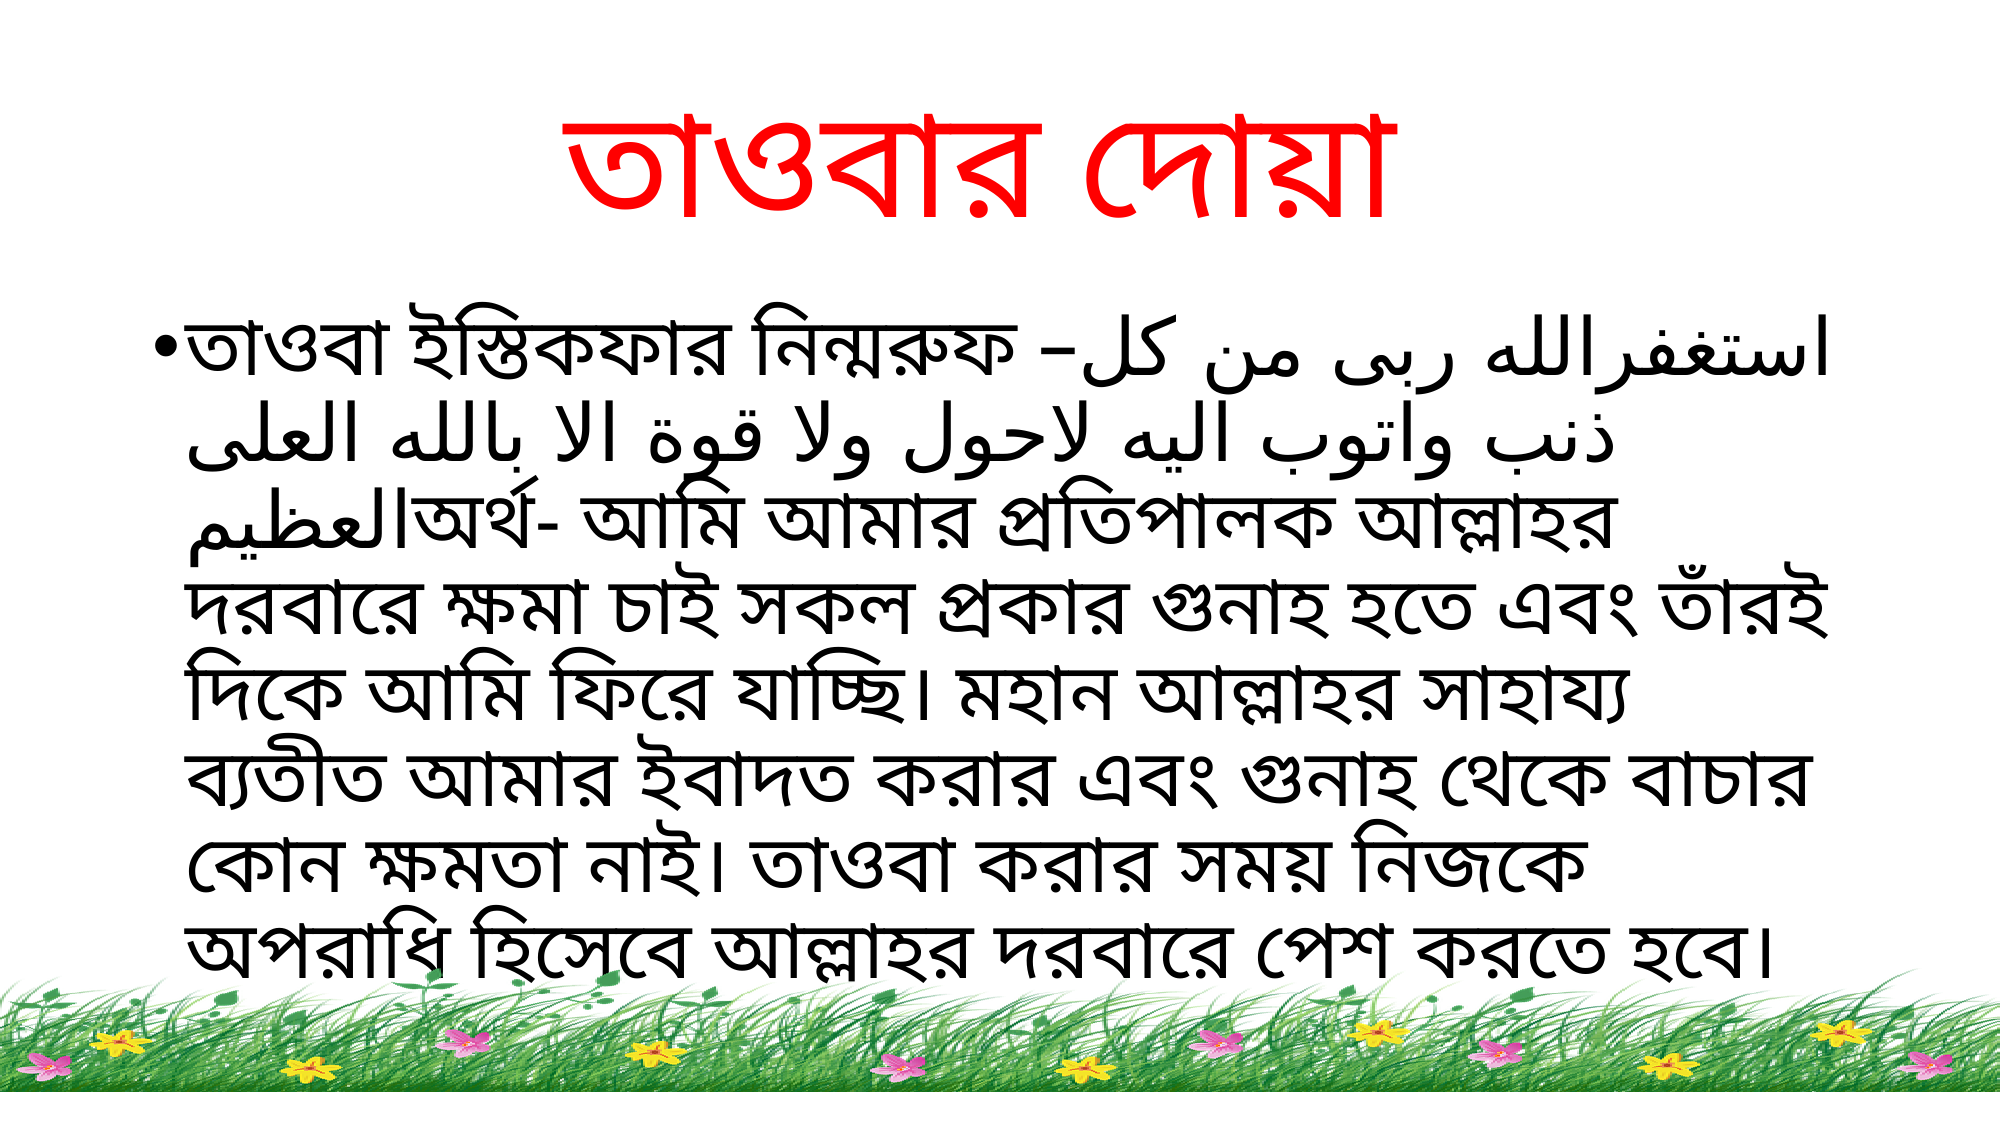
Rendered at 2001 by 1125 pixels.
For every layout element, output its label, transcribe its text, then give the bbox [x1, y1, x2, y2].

list তাওবা ইস্তিকফার নিন্মরুফ –استغفرالله ربى من كل ذنب واتوب اليه لاحول ولا قوة الا بالله العلى العظيمঅর্থ- আমি আমার প্রতিপালক আল্লাহর দরবারে ক্ষমা চাই সকল প্রকার গুনাহ হতে এবং তাঁরই দিকে আমি ফিরে যাচ্ছি। মহান আল্লাহর সাহায্য ব্যতীত আমার ইবাদত করার এবং গুনাহ থেকে বাচার কোন ক্ষমতা নাই। তাওবা করার সময় নিজকে অপরাধি হিসেবে আল্লাহর দরবারে পেশ করতে হবে। [137, 299, 1863, 895]
title তাওবার দোয়া [137, 59, 1863, 278]
picture [0, 895, 2000, 1092]
